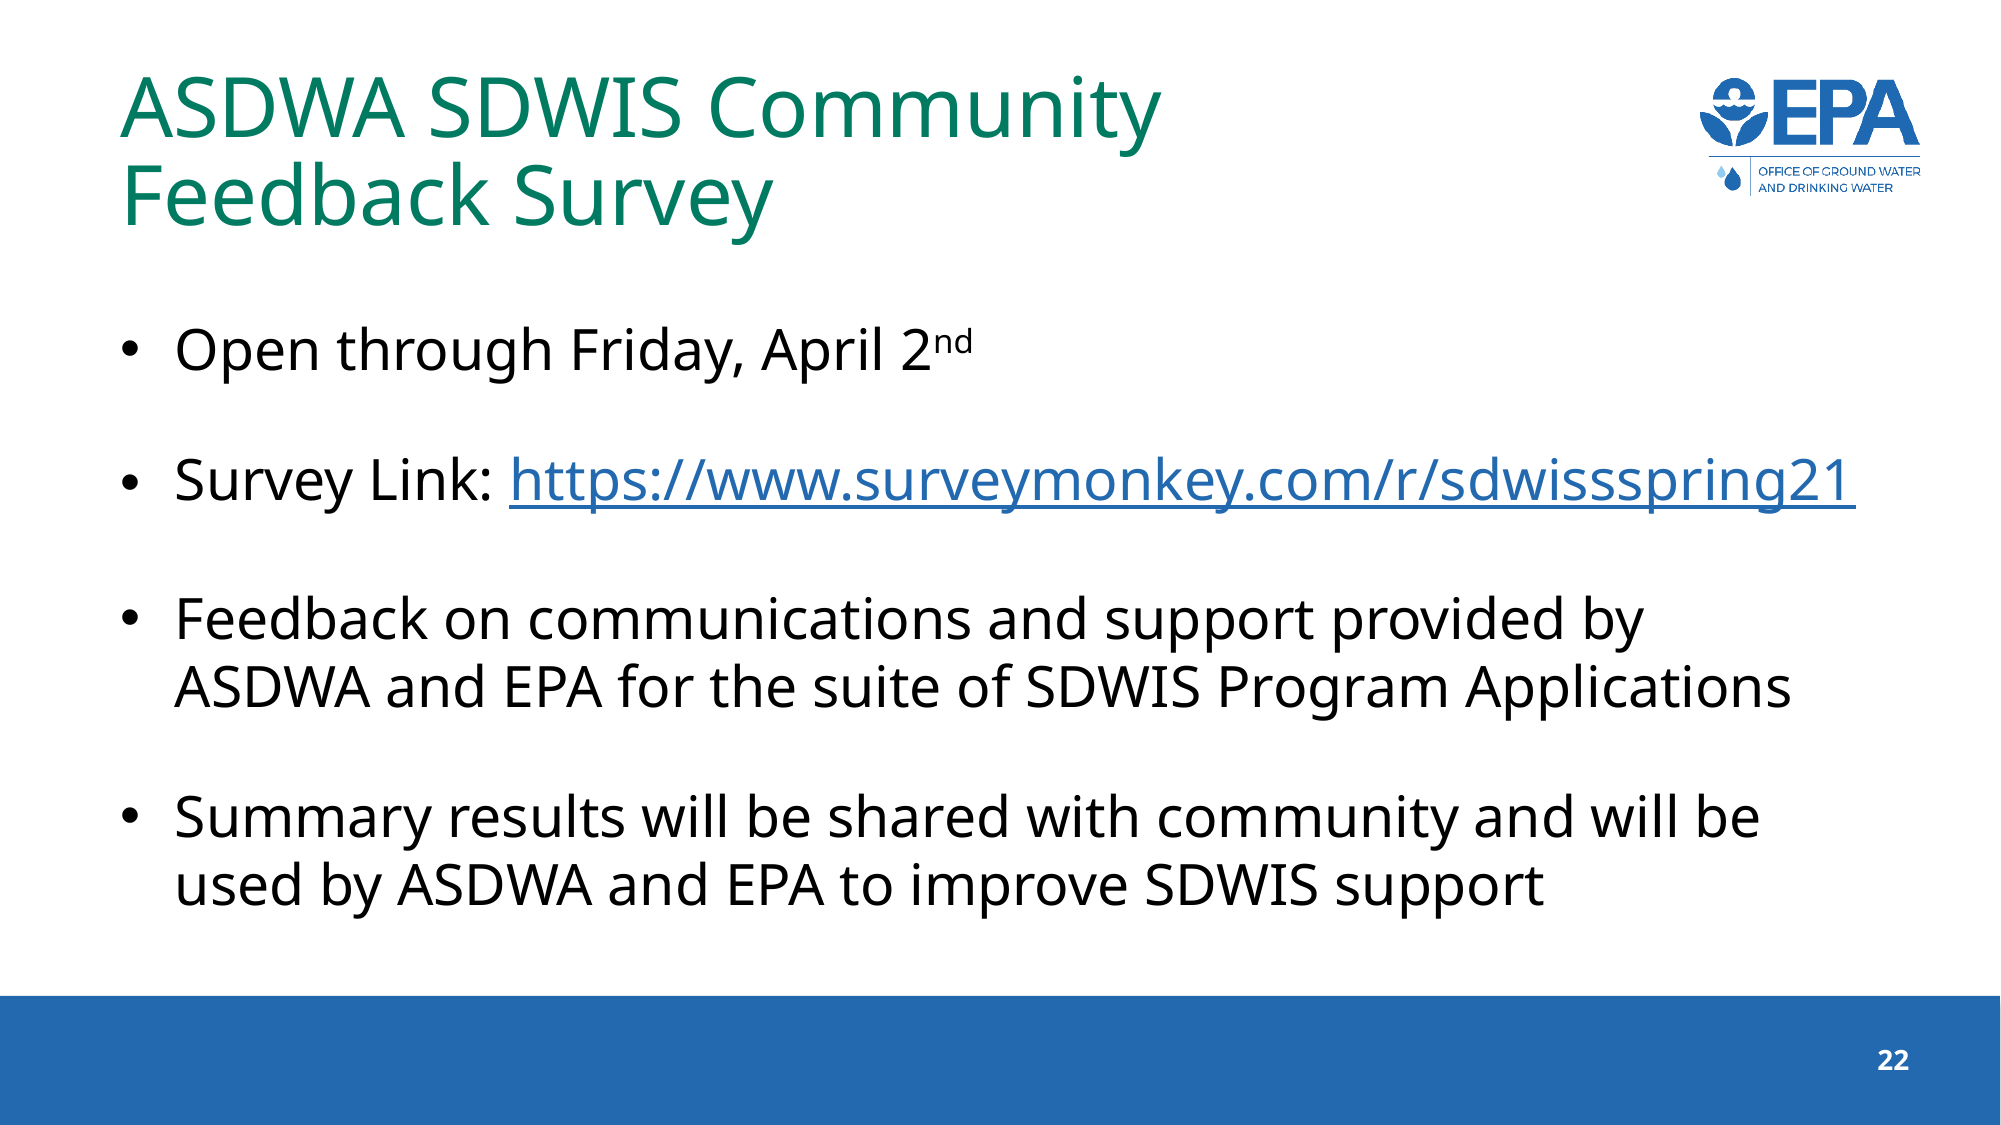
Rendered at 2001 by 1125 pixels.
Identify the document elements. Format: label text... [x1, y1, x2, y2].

picture [1700, 78, 1924, 196]
slide_number 22 [1790, 1031, 1924, 1092]
text_box Open through Friday, April 2nd Survey Link: https://www.surveymonkey.com/r/sdwissspring21 Feedback on communications and support provided by ASDWA and EPA for the suite of SDWIS Program Applications Summary results will be shared with community and will be used by ASDWA and EPA to improve SDWIS support [105, 306, 1869, 999]
title ASDWA SDWIS Community Feedback Survey [105, 141, 1464, 255]
